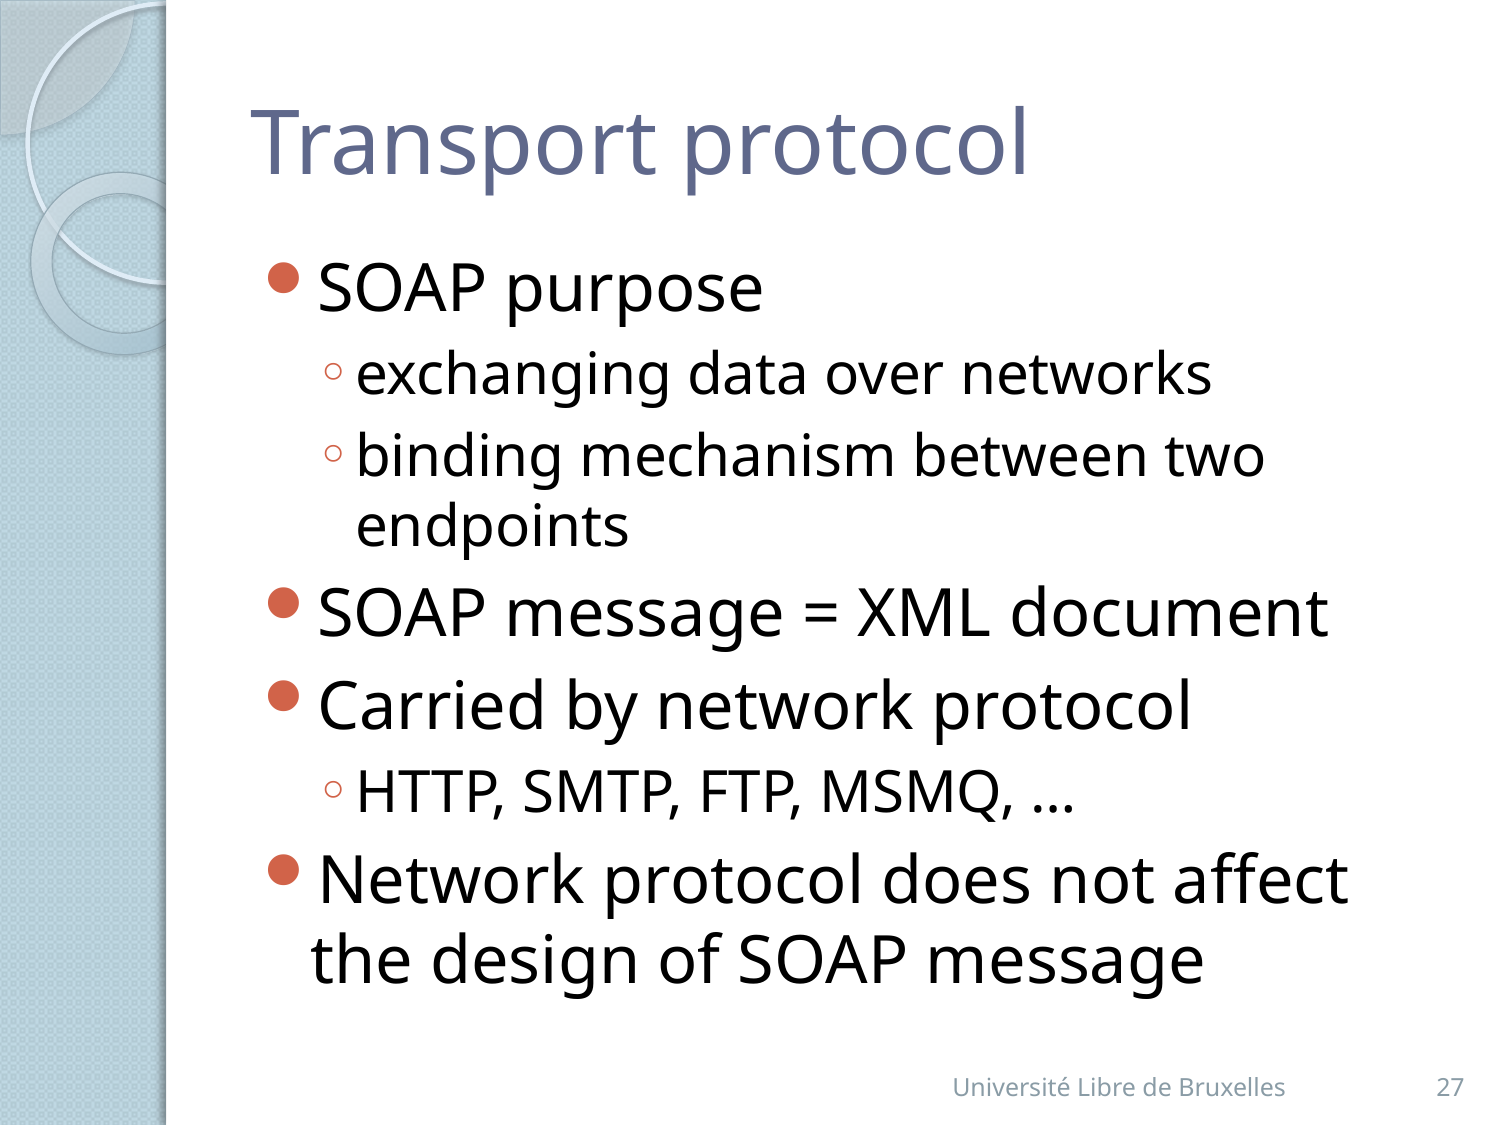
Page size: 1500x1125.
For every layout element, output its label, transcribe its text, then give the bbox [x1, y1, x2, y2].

list SOAP purpose exchanging data over networks binding mechanism between two endpoints SOAP message = XML document Carried by network protocol HTTP, SMTP, FTP, MSMQ, … Network protocol does not affect the design of SOAP message [235, 237, 1466, 1025]
title Transport protocol [235, 45, 1466, 233]
footer Université Libre de Bruxelles [937, 1034, 1413, 1113]
slide_number 27 [1413, 1034, 1488, 1113]
